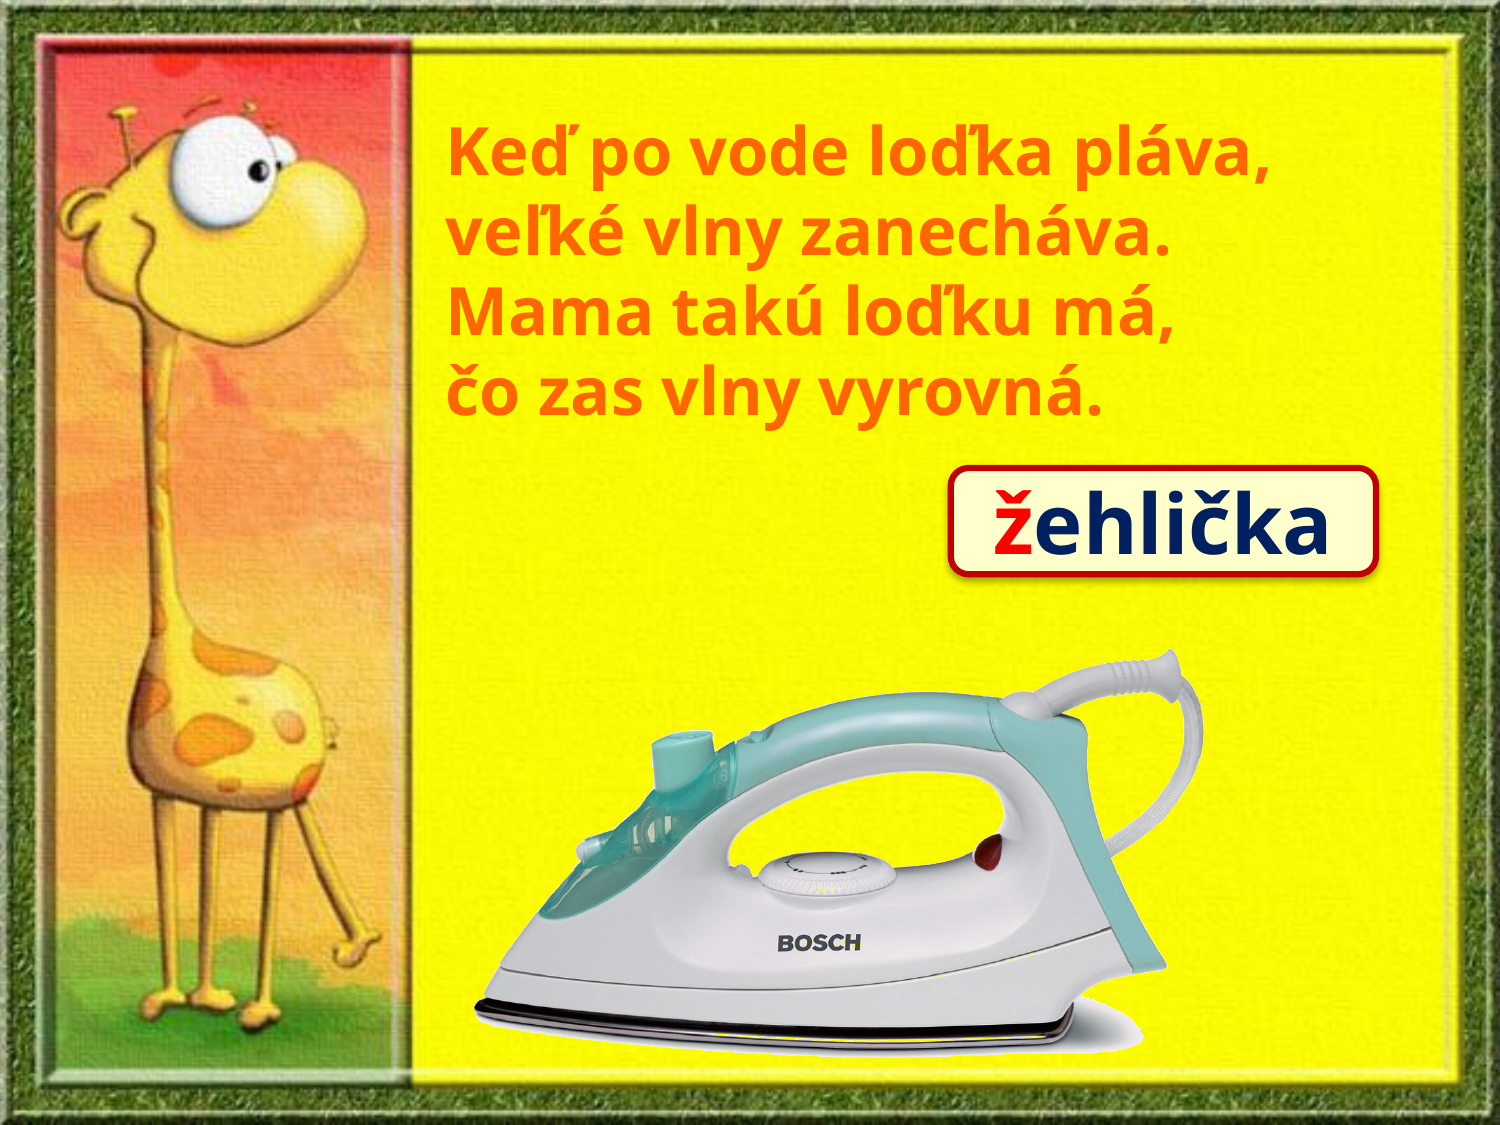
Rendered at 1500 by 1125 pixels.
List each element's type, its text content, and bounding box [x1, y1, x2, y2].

picture [0, 0, 1500, 1125]
text_box Keď po vode loďka pláva, veľké vlny zanecháva. Mama takú loďku má, čo zas vlny vyrovná. [430, 101, 1400, 437]
text_box žehlička [950, 467, 1377, 575]
